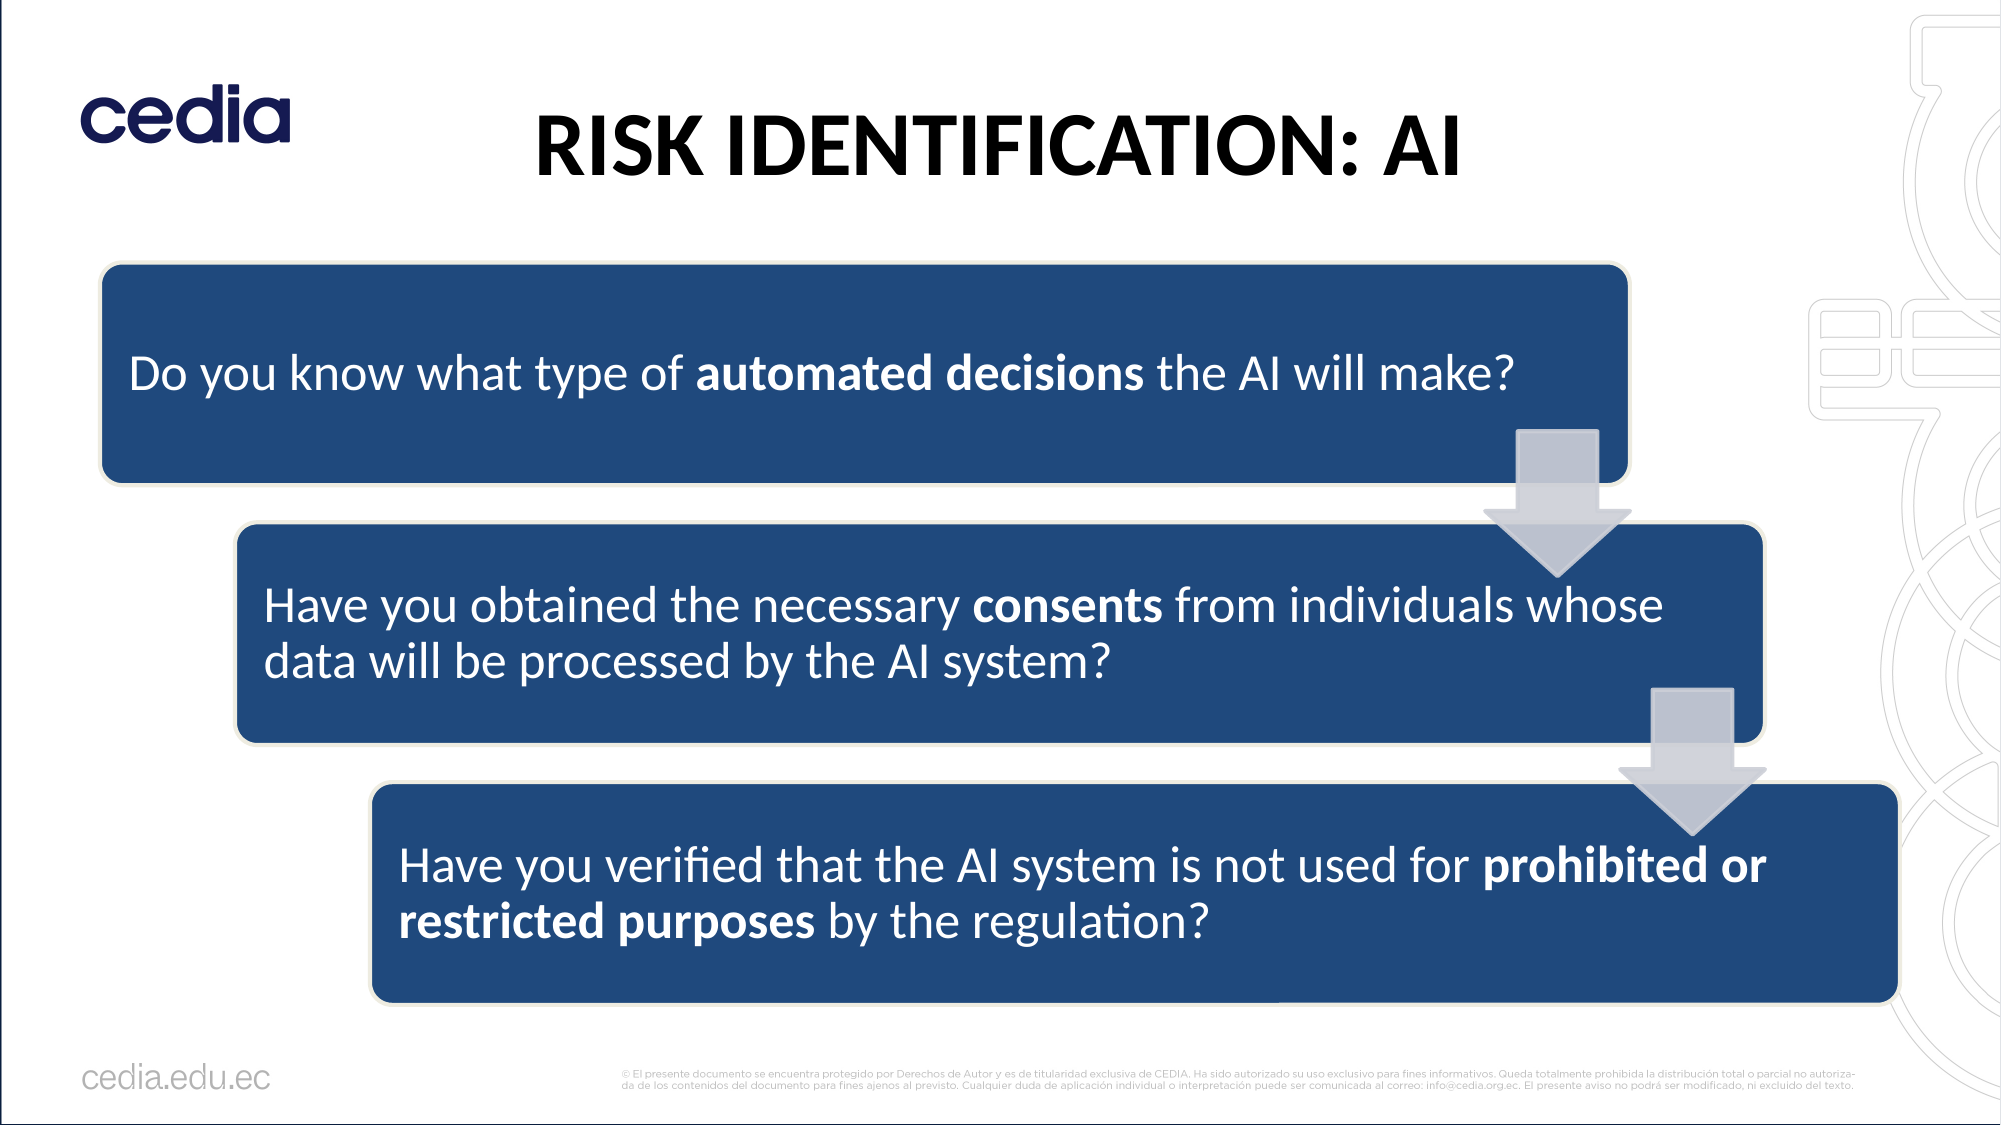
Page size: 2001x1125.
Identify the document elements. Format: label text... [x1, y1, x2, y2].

picture [0, 0, 2001, 1125]
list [99, 262, 1901, 1006]
title RISK IDENTIFICATION: AI [99, 45, 1900, 233]
